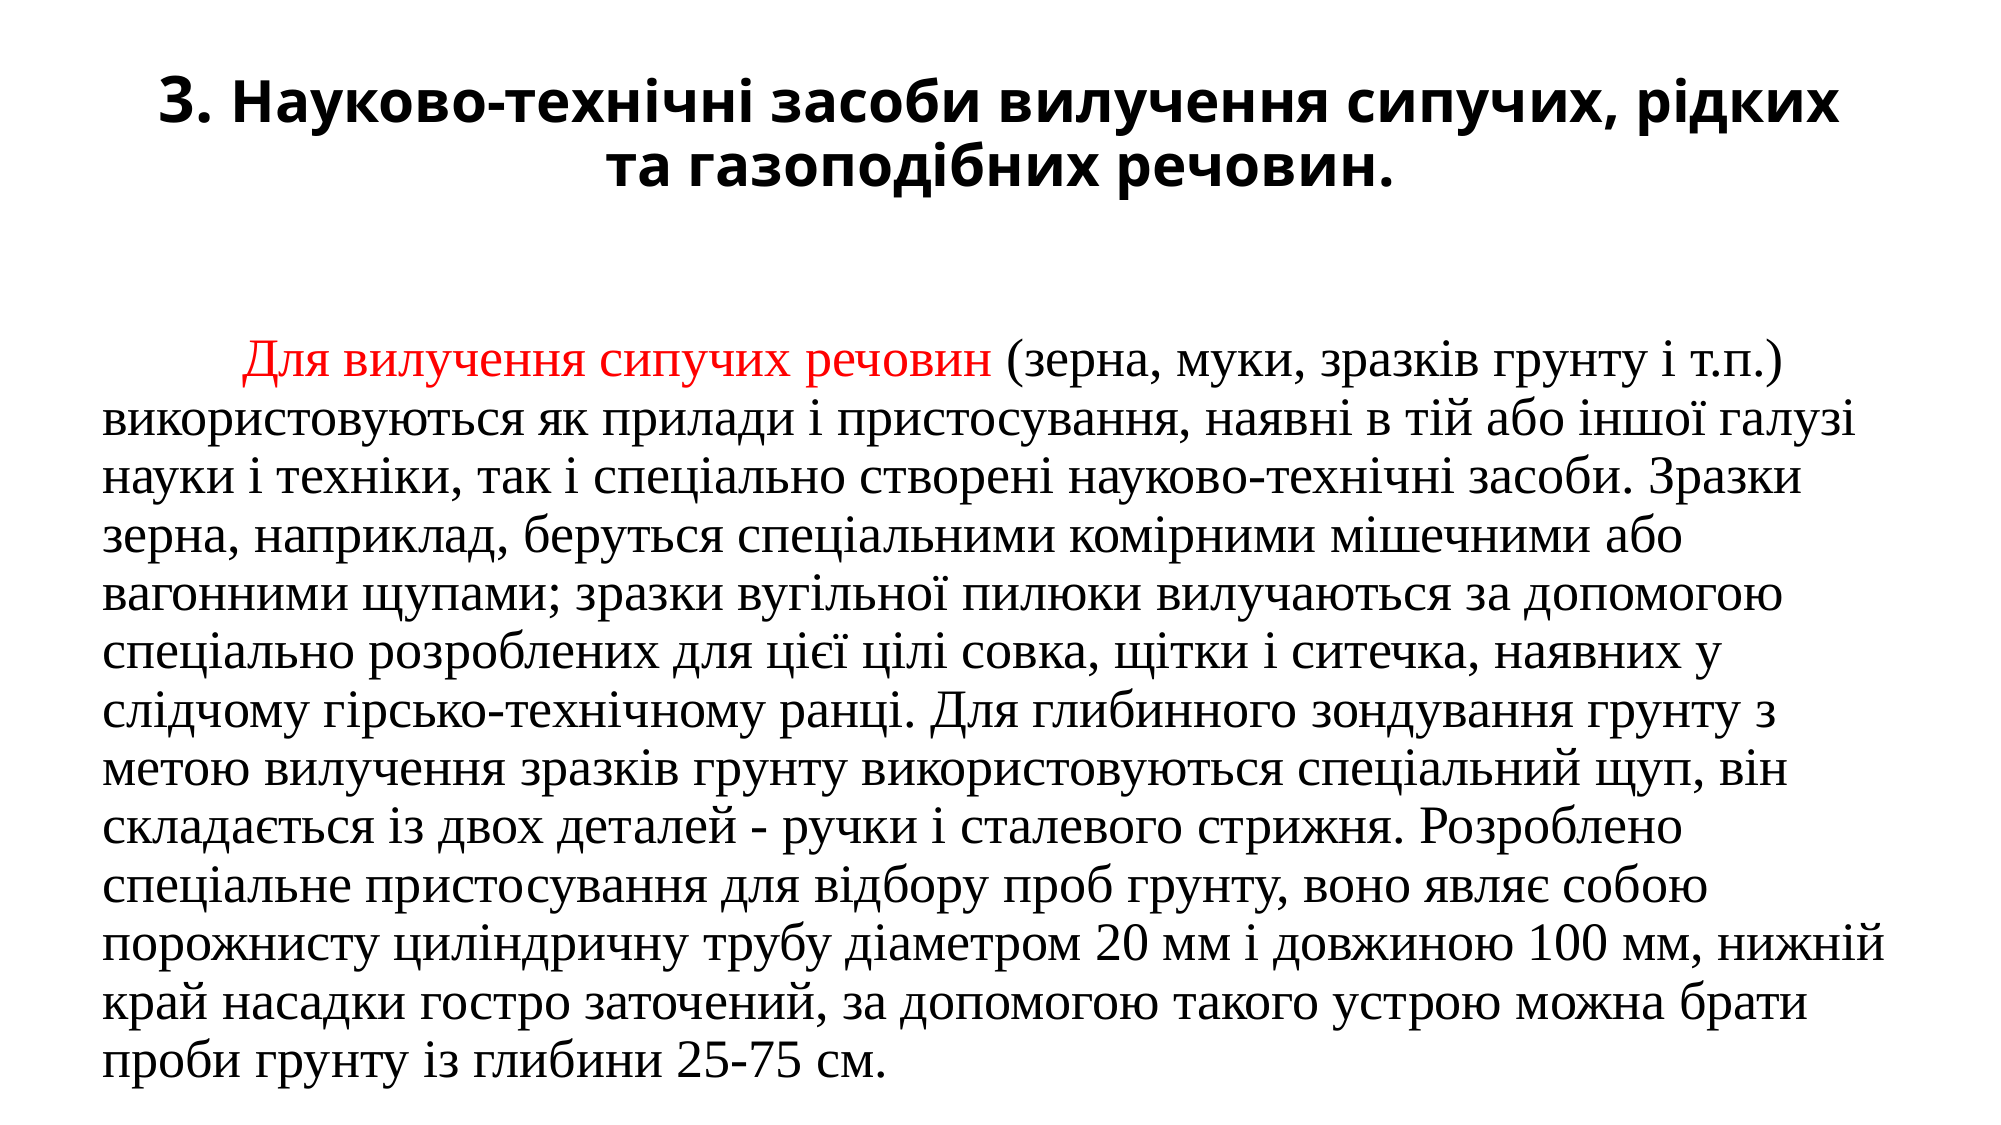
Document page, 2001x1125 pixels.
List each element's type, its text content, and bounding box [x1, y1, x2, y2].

title 3. Науково-технічні засоби вилучення сипучих, рідких та газоподібних речовин. [137, 59, 1863, 278]
list Для вилучення сипучих речовин (зерна, муки, зразків грунту і т.п.) використовуються як прилади і пристосування, наявні в тій або іншої галузі науки і техніки, так і спеціально створені науково-технічні засоби. Зразки зерна, наприклад, беруться спеціальними комірними мішечними або вагонними щупами; зразки вугільної пилюки вилучаються за допомогою спеціально розроблених для цієї цілі совка, щітки і ситечка, наявних у слідчому гірсько-технічному ранці. Для глибинного зондування грунту з метою вилучення зразків грунту використовуються спеціальний щуп, він складається із двох деталей - ручки і сталевого стрижня. Розроблено спеціальне пристосування для відбору проб грунту, воно являє собою порожнисту циліндричну трубу діаметром 20 мм і довжиною 100 мм, нижній край насадки гостро заточений, за допомогою такого устрою можна брати проби грунту із глибини 25-75 см. [87, 322, 1935, 1102]
